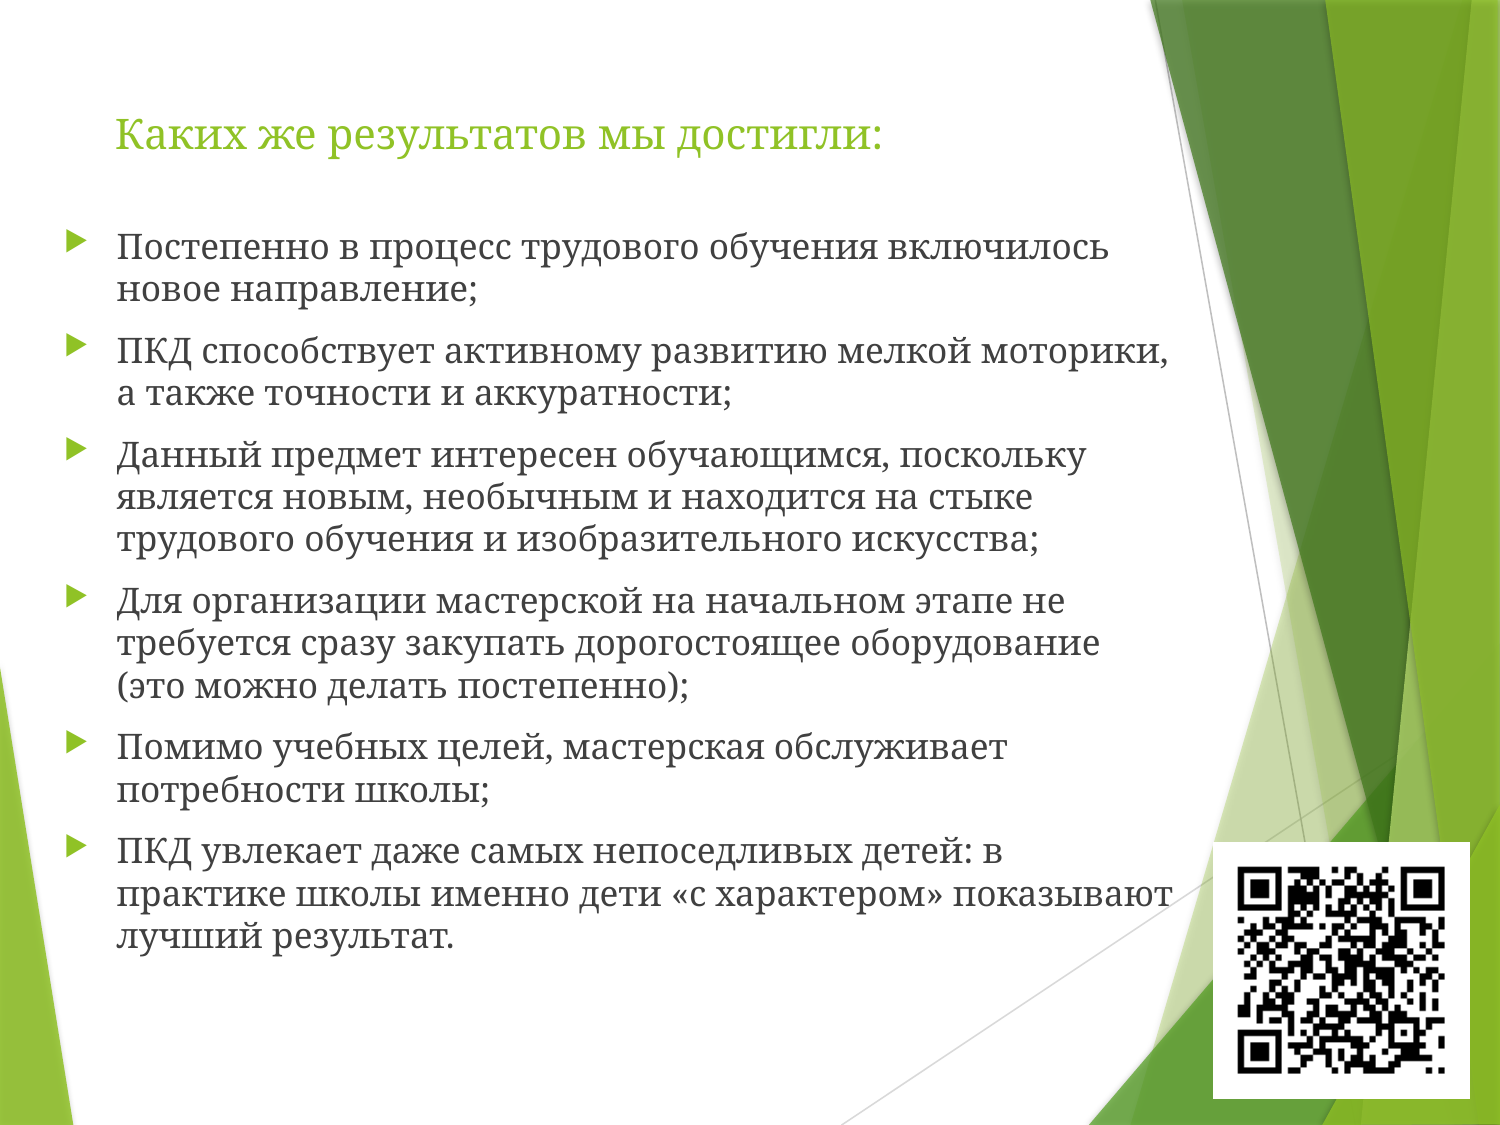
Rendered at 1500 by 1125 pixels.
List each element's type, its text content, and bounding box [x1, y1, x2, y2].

title Каких же результатов мы достигли: [99, 99, 1142, 216]
picture [1213, 841, 1471, 1099]
list Постепенно в процесс трудового обучения включилось новое направление; ПКД способствует активному развитию мелкой моторики, а также точности и аккуратности; Данный предмет интересен обучающимся, поскольку является новым, необычным и находится на стыке трудового обучения и изобразительного искусства; Для организации мастерской на начальном этапе не требуется сразу закупать дорогостоящее оборудование (это можно делать постепенно); Помимо учебных целей, мастерская обслуживает потребности школы; ПКД увлекает даже самых непоседливых детей: в практике школы именно дети «с характером» показывают лучший результат. [48, 216, 1193, 971]
